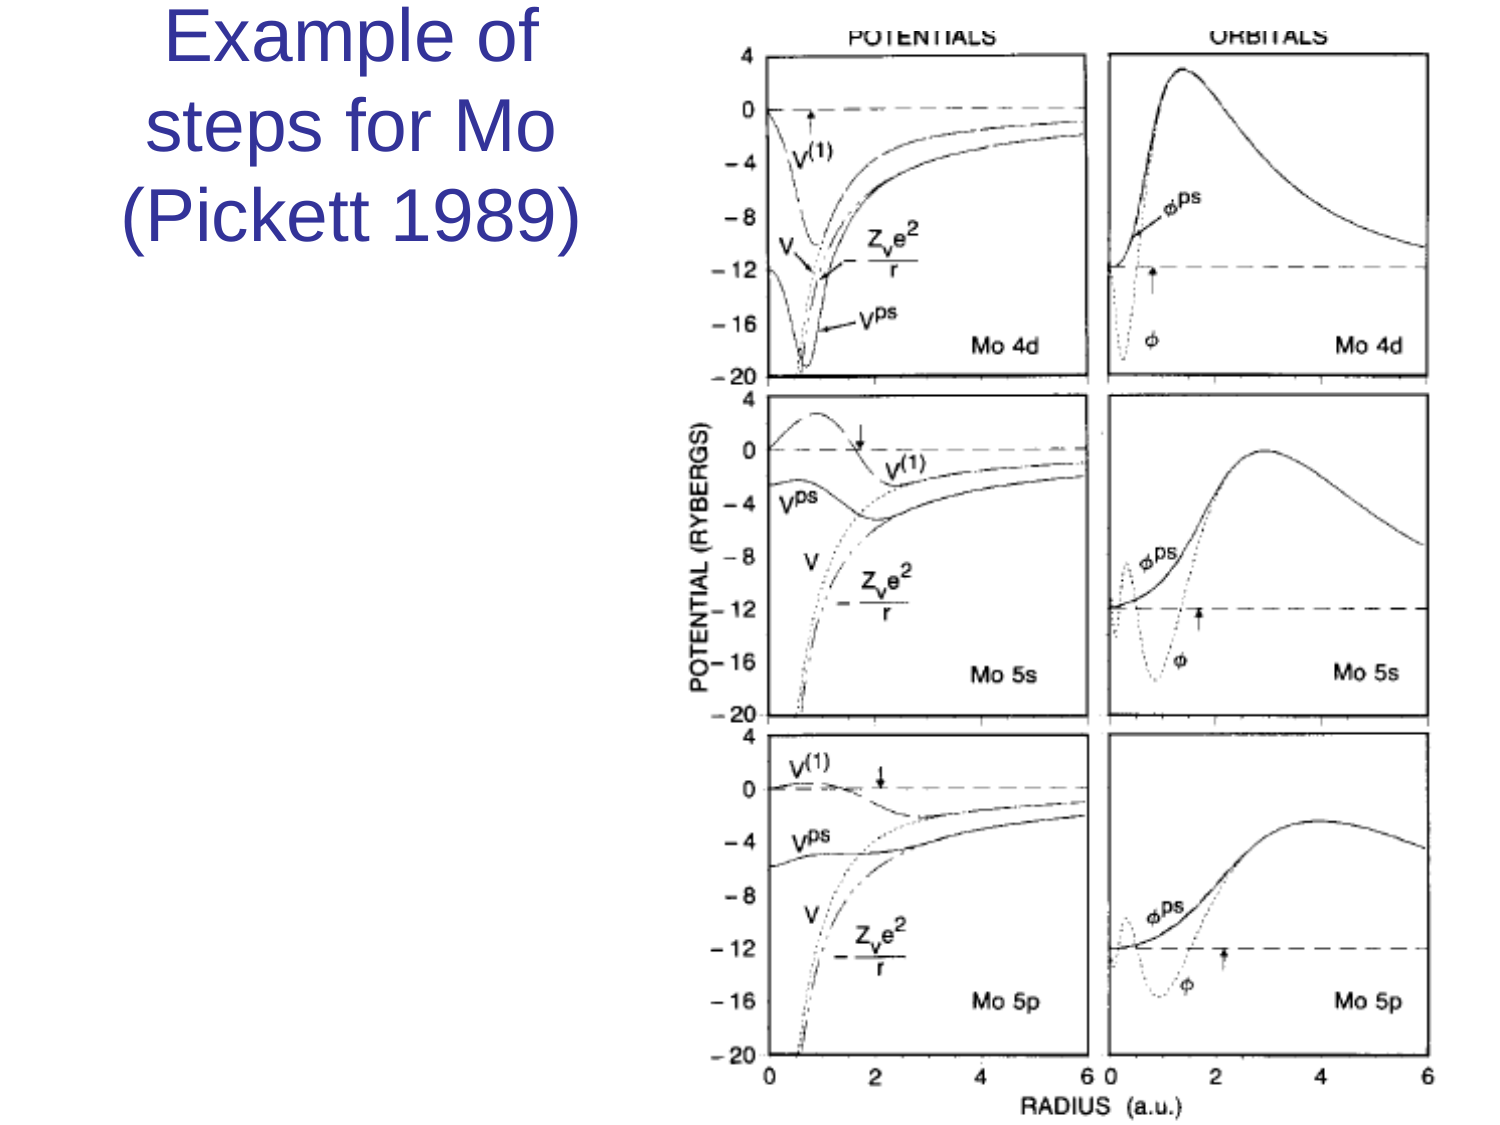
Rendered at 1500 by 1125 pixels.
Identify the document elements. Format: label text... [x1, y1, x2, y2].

picture [651, 31, 1500, 1125]
title Example of steps for Mo (Pickett 1989) [75, 32, 629, 211]
